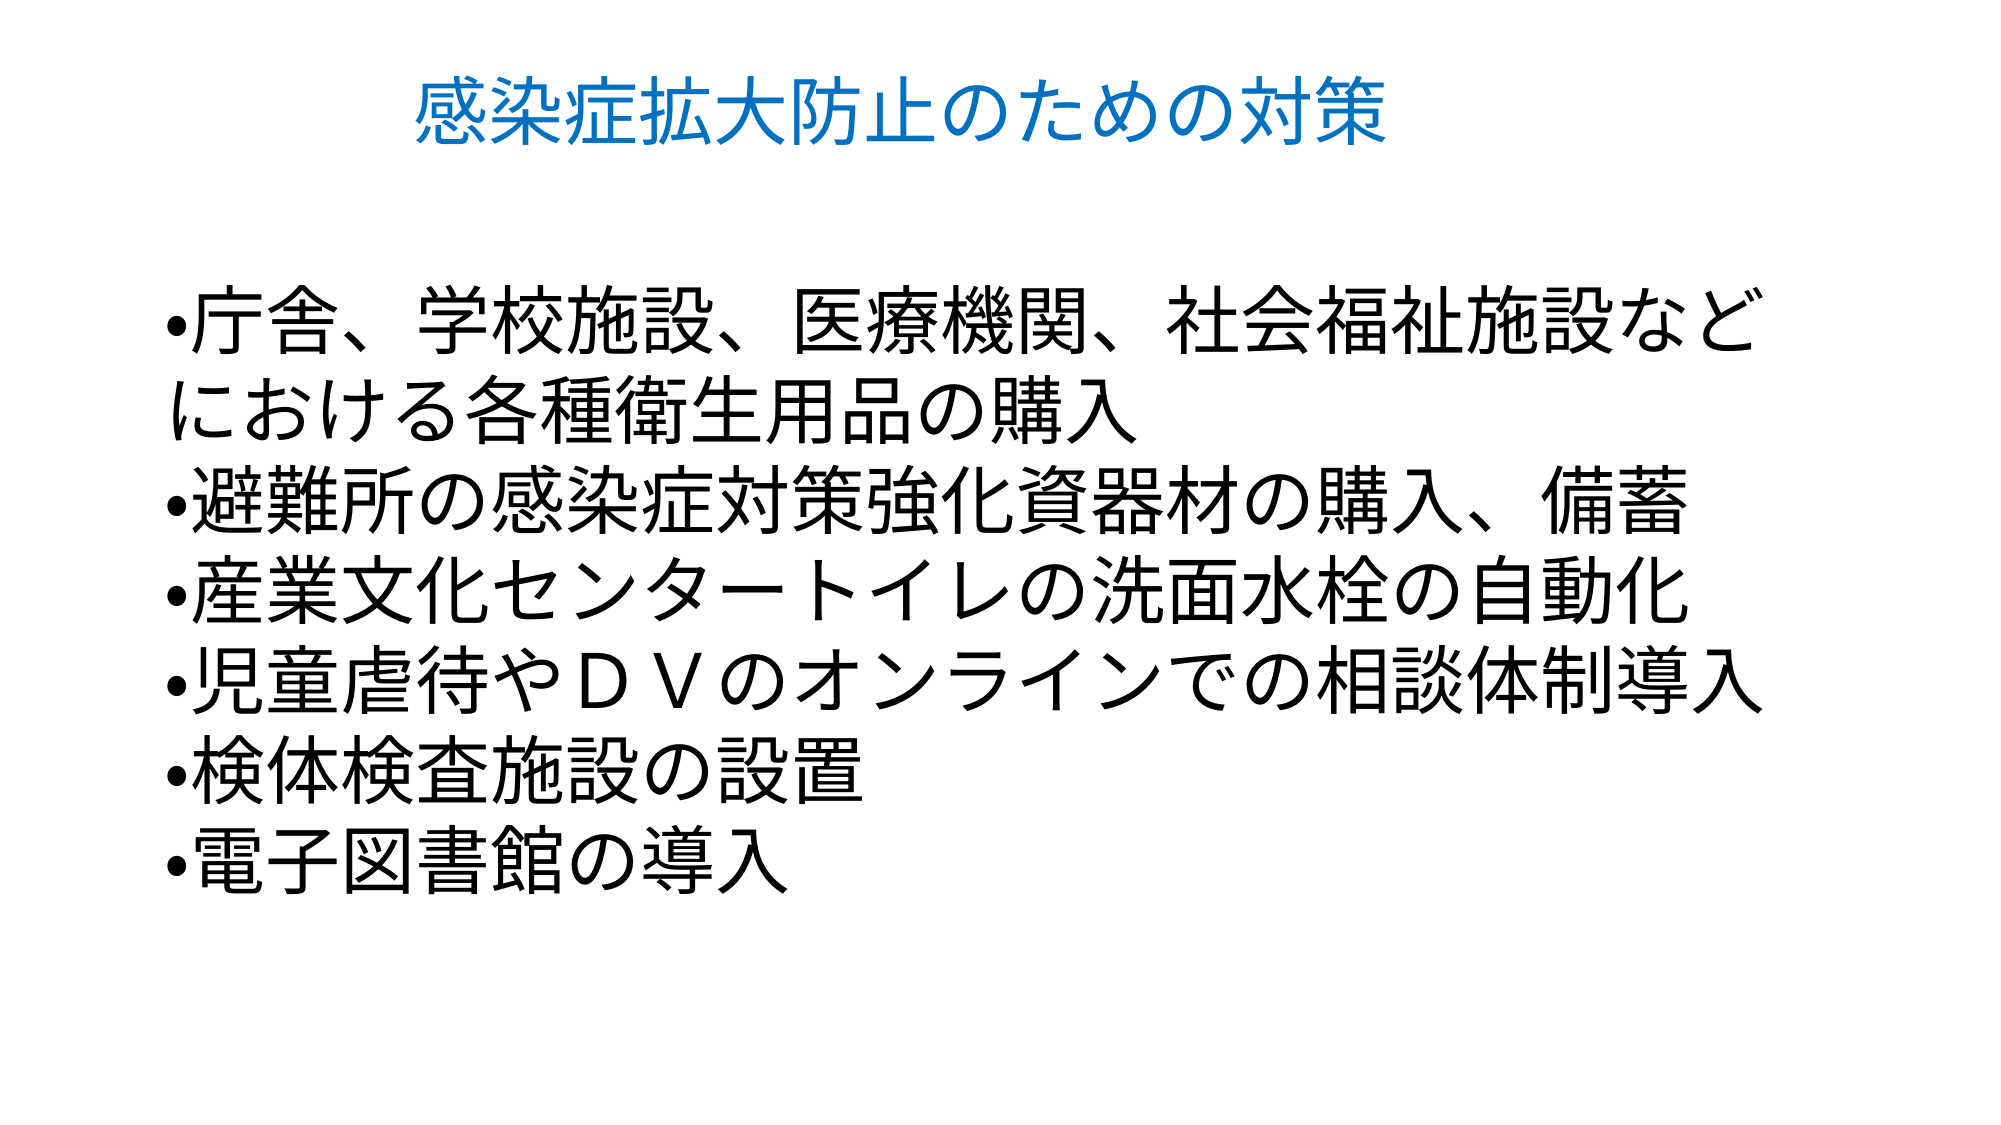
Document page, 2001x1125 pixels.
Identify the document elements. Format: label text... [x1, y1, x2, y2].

text_box ・庁舎、学校施設、医療機関、社会福祉施設などにおける各種衛生用品の購入 ・避難所の感染症対策強化資器材の購入、備蓄 ・産業文化センタートイレの洗面水栓の自動化 ・児童虐待やＤＶのオンラインでの相談体制導入 ・検体検査施設の設置 ・電子図書館の導入 [149, 266, 1783, 911]
text_box 感染症拡大防止のための対策 [399, 56, 1429, 162]
